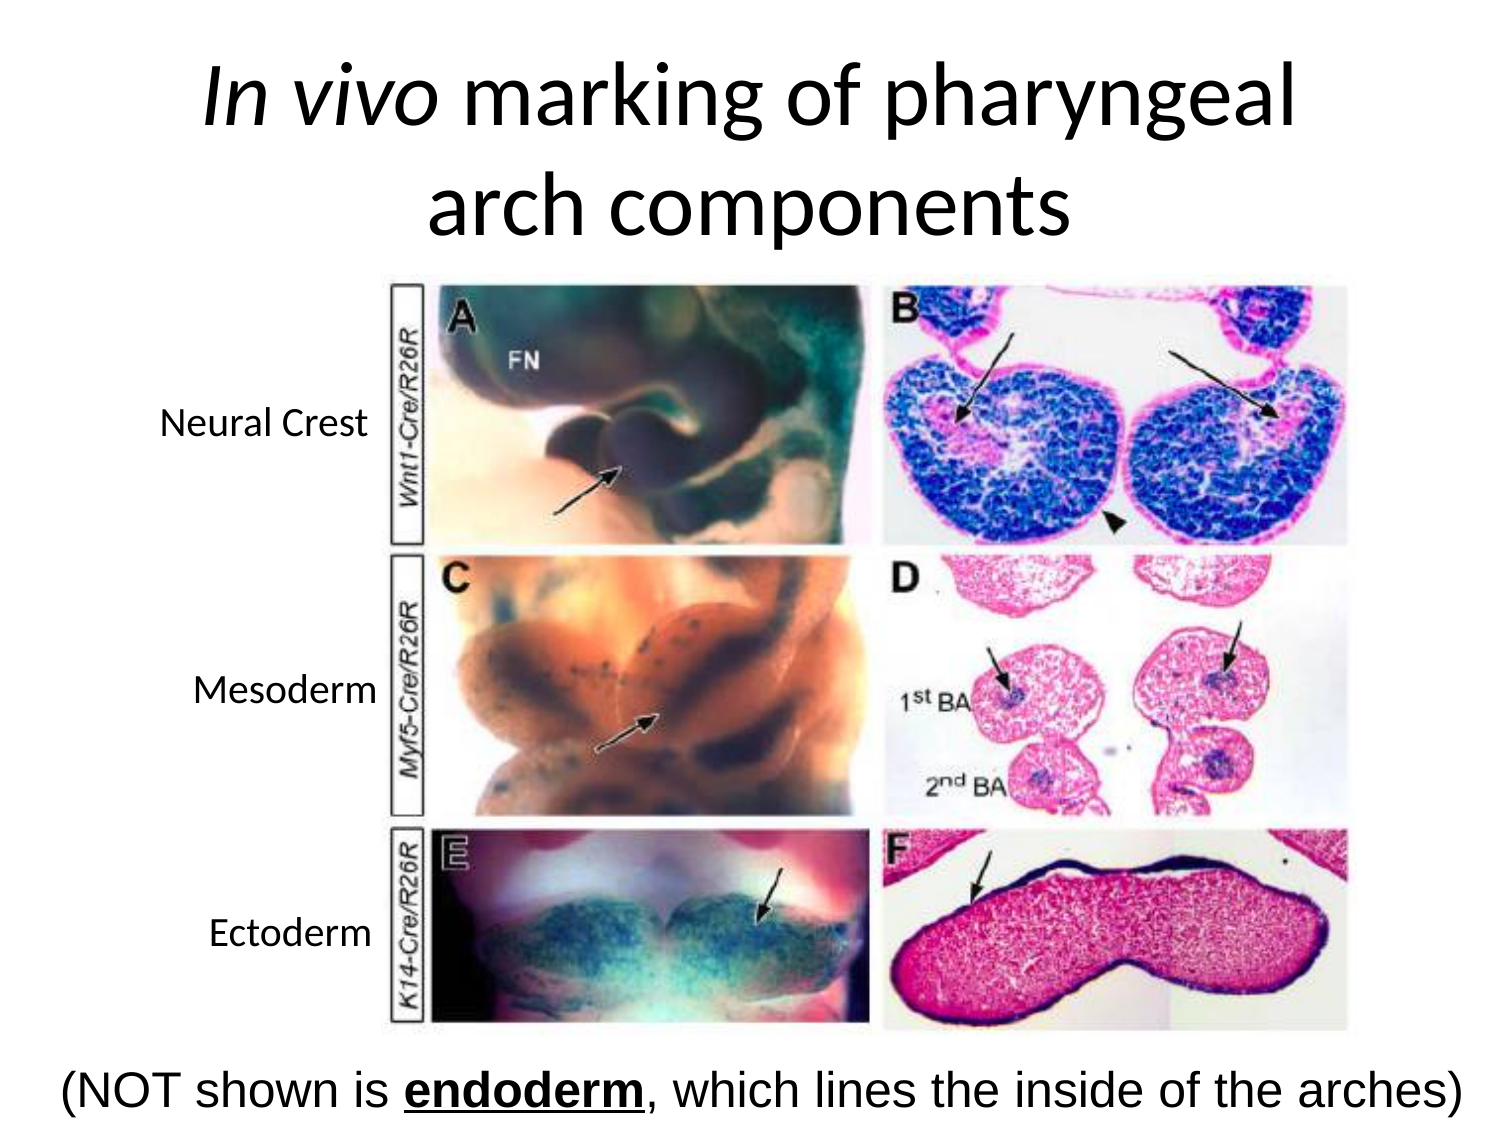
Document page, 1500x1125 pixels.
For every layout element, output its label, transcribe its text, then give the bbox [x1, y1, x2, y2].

title In vivo marking of pharyngeal arch components [112, 50, 1388, 238]
text_box (NOT shown is endoderm, which lines the inside of the arches) [44, 1049, 1480, 1125]
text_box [143, 274, 1358, 1040]
